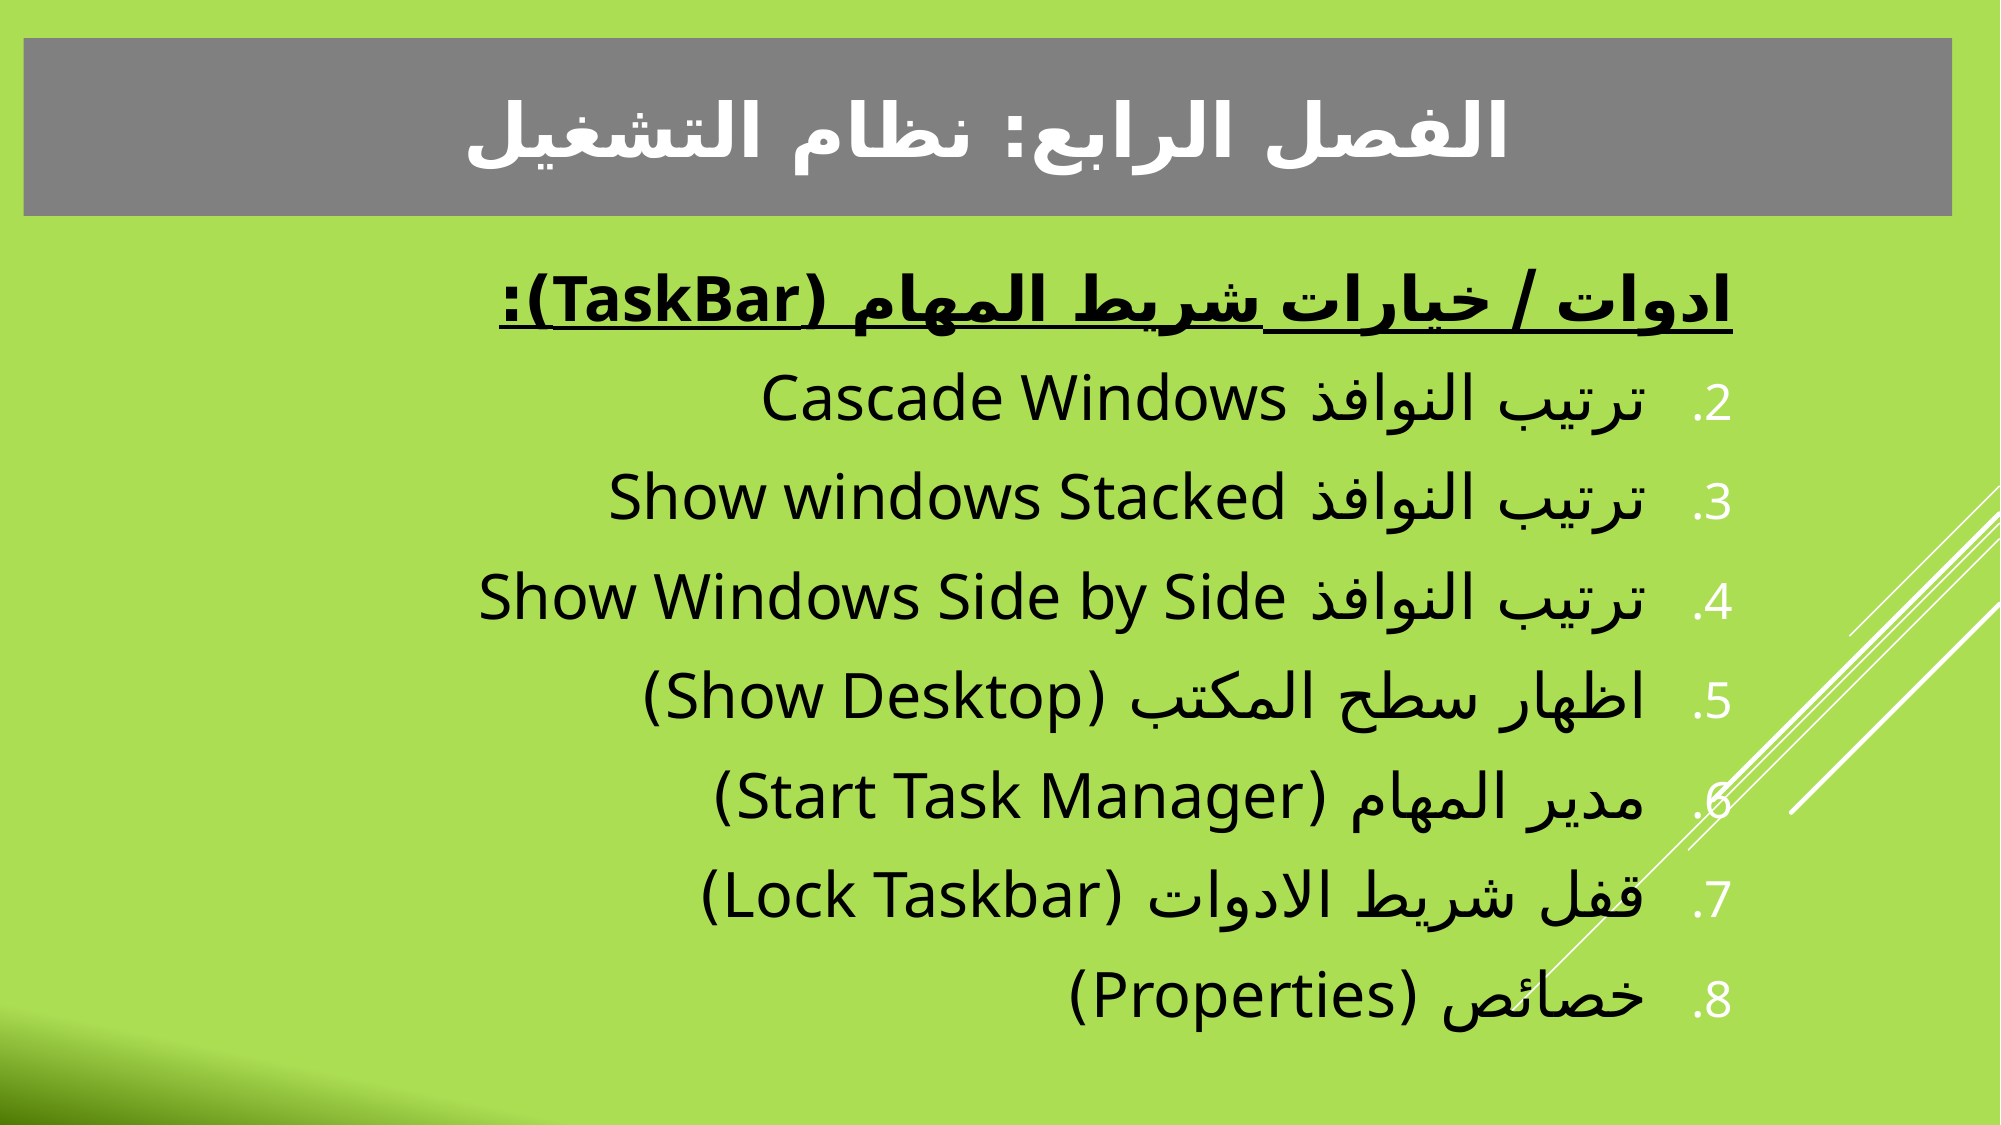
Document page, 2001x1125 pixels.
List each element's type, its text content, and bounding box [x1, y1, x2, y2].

list ادوات / خيارات شريط المهام (TaskBar): ترتيب النوافذ Cascade Windows ترتيب النوافذ Show windows Stacked ترتيب النوافذ Show Windows Side by Side اظهار سطح المكتب (Show Desktop) مدير المهام (Start Task Manager) قفل شريط الادوات (Lock Taskbar) خصائص (Properties) [321, 250, 1749, 1040]
text_box الفصل الرابع: نظام التشغيل [23, 38, 1953, 216]
